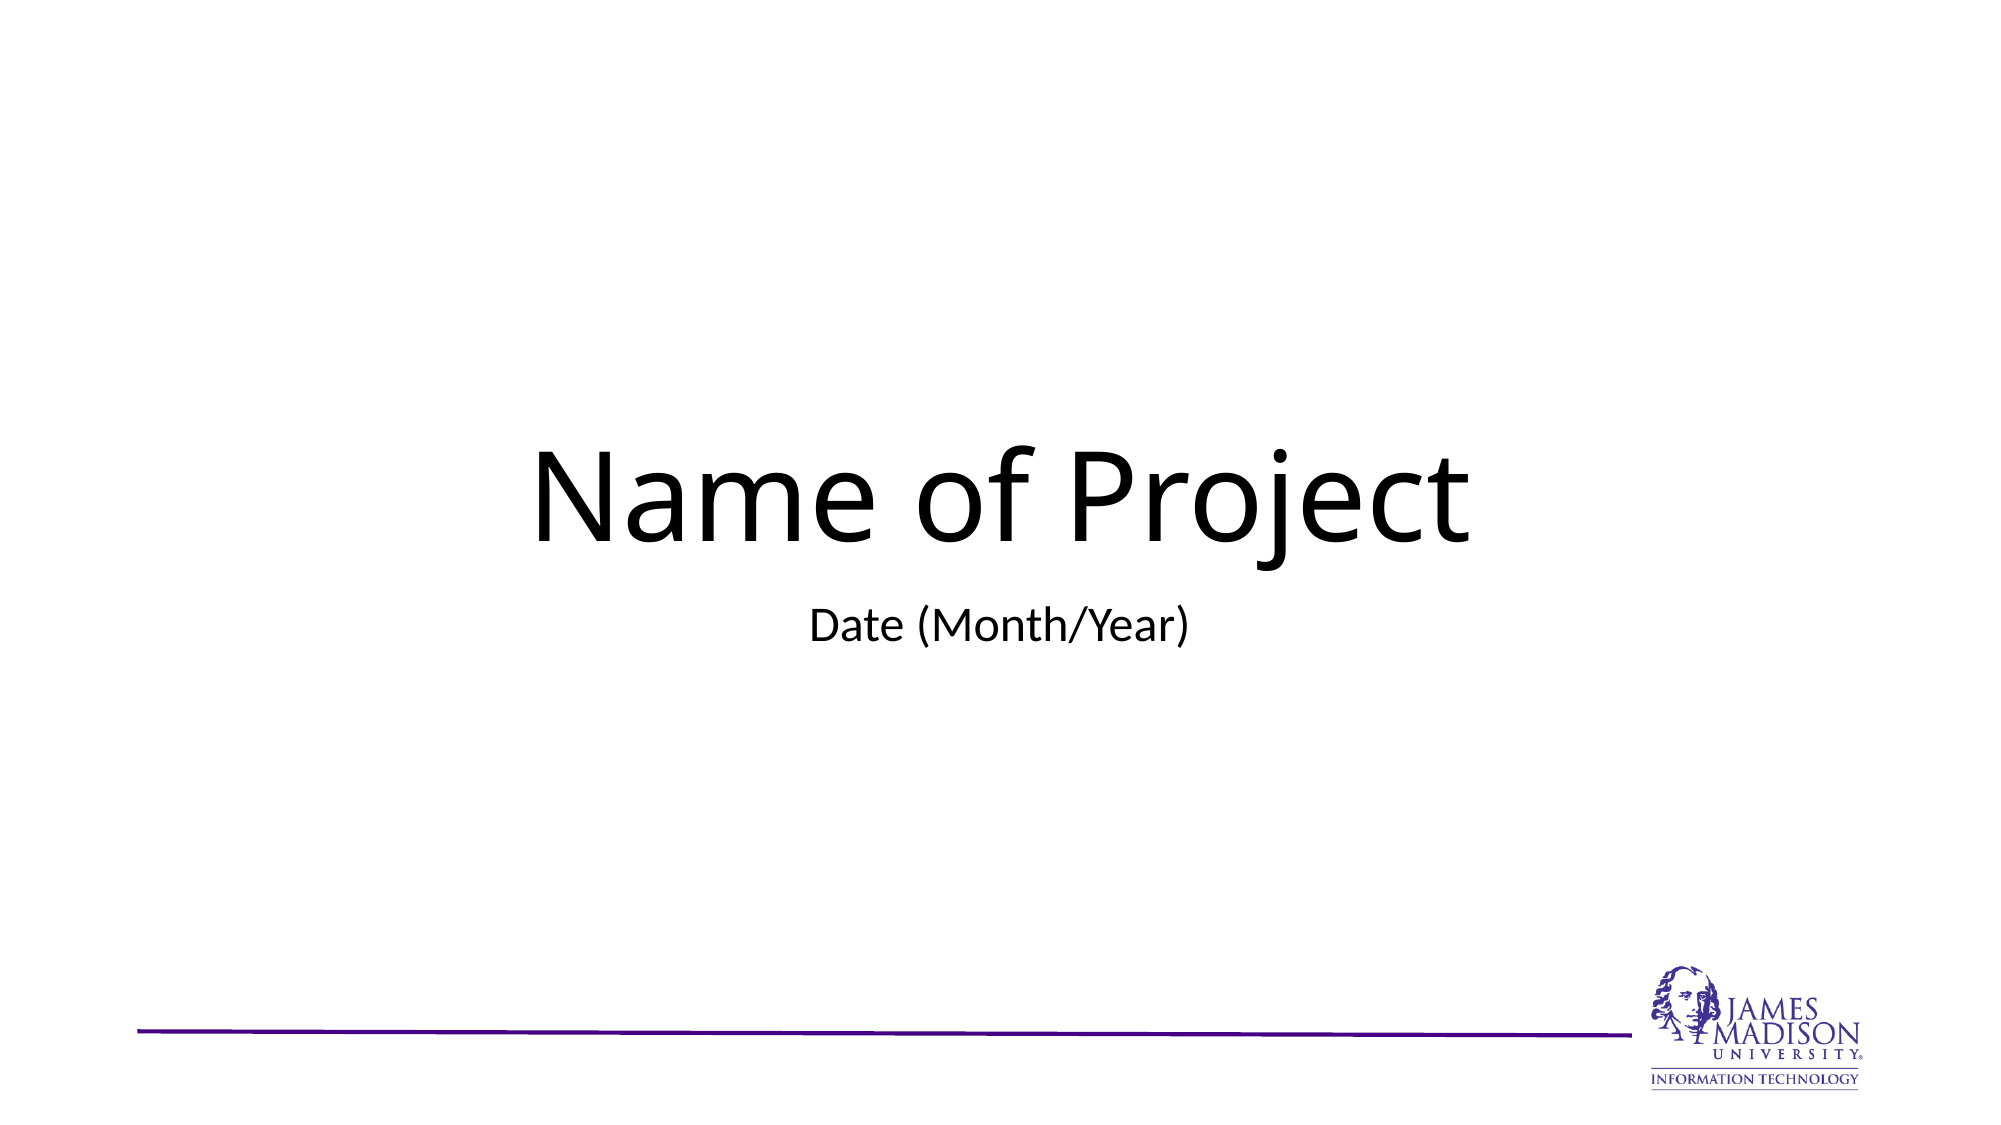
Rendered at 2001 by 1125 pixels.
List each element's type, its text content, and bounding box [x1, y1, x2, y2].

subtitle Date (Month/Year) [249, 590, 1750, 863]
picture [1618, 930, 1895, 1114]
title Name of Project [249, 224, 1750, 576]
